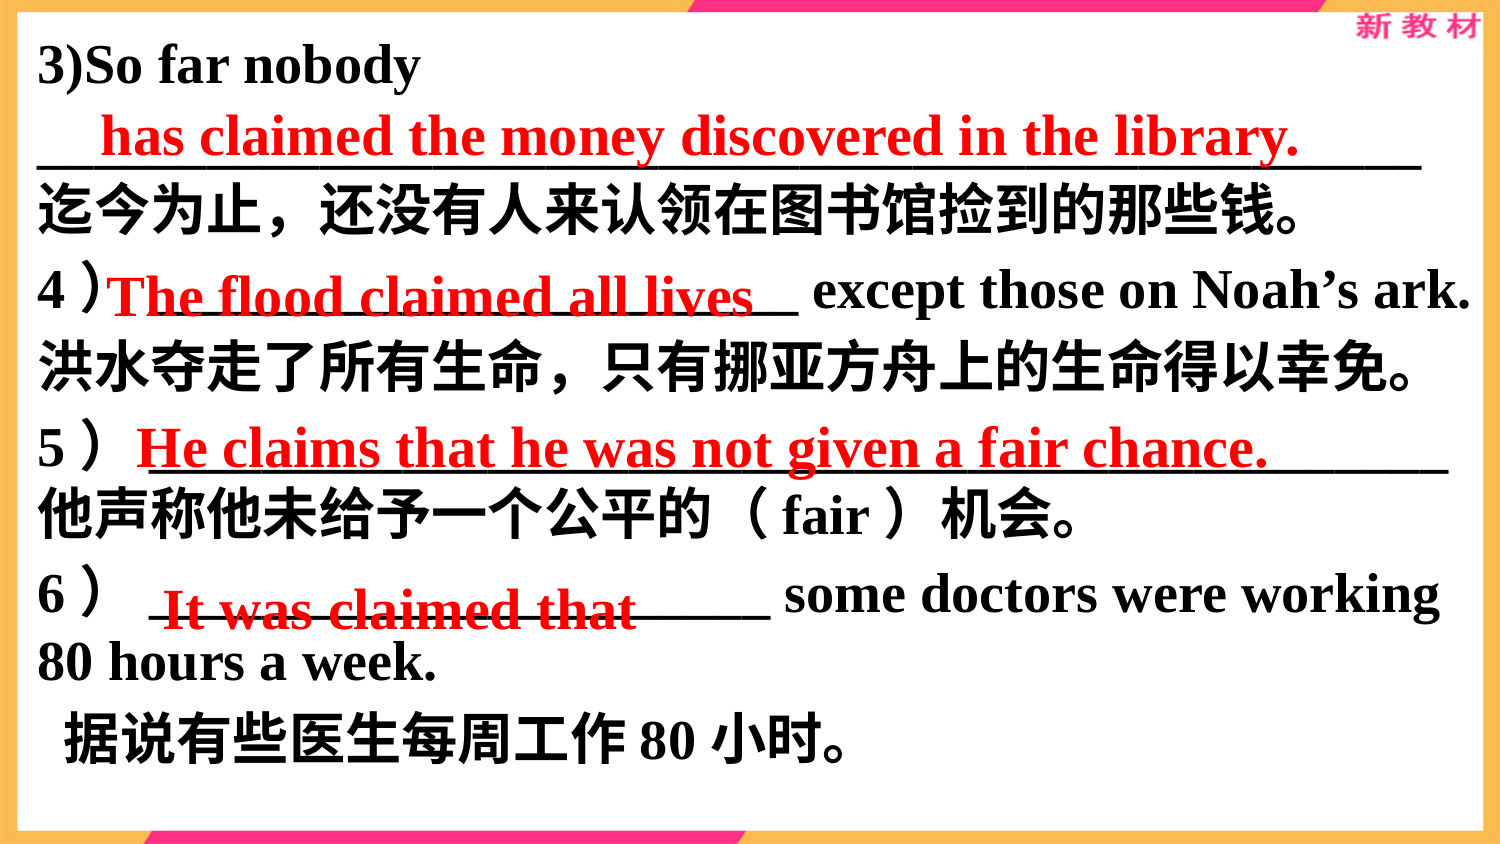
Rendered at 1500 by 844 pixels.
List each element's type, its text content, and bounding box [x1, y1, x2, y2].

list 3)So far nobody _________________________________________________ 迄今为止，还没有人来认领在图书馆捡到的那些钱。 4）_______________________ except those on Noah’s ark. 洪水夺走了所有生命，只有挪亚方舟上的生命得以幸免。 5）______________________________________________ 他声称他未给予一个公平的（fair）机会。 6）______________________ some doctors were working 80 hours a week. 据说有些医生每周工作80小时。 [22, 20, 1497, 844]
text_box It was claimed that [118, 563, 702, 649]
text_box has claimed the money discovered in the library. [56, 90, 1326, 175]
text_box The flood claimed all lives [62, 250, 786, 336]
text_box He claims that he was not given a fair chance. [122, 401, 1392, 487]
picture [0, 0, 1500, 844]
